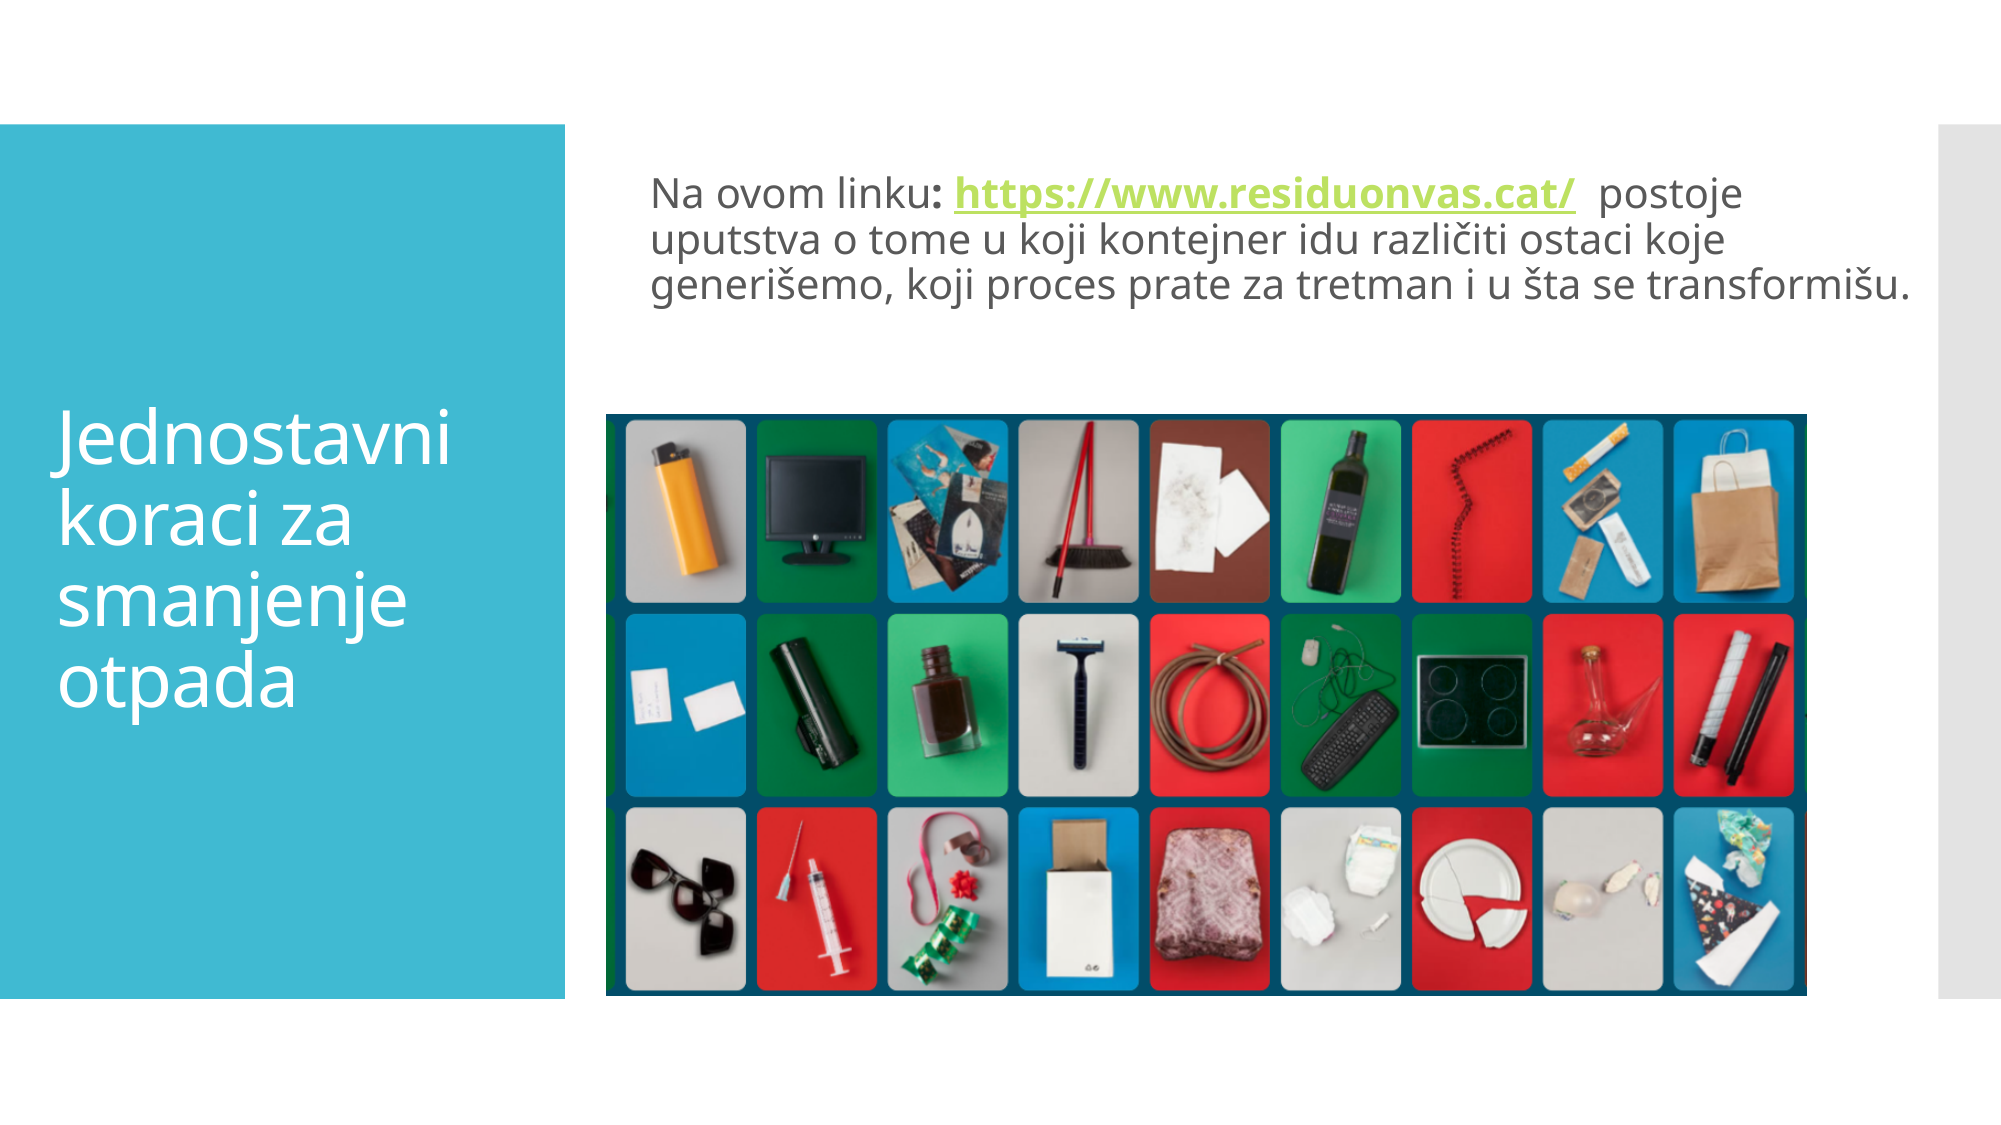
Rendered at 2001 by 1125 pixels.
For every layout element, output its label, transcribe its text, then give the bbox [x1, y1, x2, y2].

picture [1543, 808, 1663, 990]
picture [1543, 614, 1663, 797]
picture [1412, 420, 1532, 602]
picture [1281, 420, 1401, 602]
picture [888, 614, 1008, 797]
picture [606, 421, 615, 602]
picture [1150, 614, 1269, 797]
picture [888, 425, 1008, 591]
picture [758, 420, 877, 602]
picture [684, 681, 745, 732]
picture [1281, 808, 1401, 990]
picture [1019, 614, 1139, 797]
picture [1691, 429, 1781, 594]
picture [1150, 808, 1269, 991]
title Jednostavni koraci za smanjenje otpada [41, 184, 525, 940]
picture [1281, 614, 1401, 796]
picture [1046, 818, 1114, 978]
picture [1150, 420, 1269, 602]
picture [631, 668, 672, 725]
picture [626, 808, 746, 990]
picture [606, 614, 615, 796]
picture [1674, 808, 1793, 990]
list Na ovom linku: https://www.residuonvas.cat/ postoje uputstva o tome u koji kontejner idu različiti ostaci koje generišemo, koji proces prate za tretman i u šta se transformišu. [634, 141, 1930, 335]
picture [626, 420, 746, 602]
picture [1544, 421, 1663, 602]
picture [1674, 614, 1794, 797]
picture [757, 808, 877, 991]
picture [1413, 614, 1532, 796]
picture [888, 808, 1008, 990]
picture [1412, 808, 1532, 991]
picture [606, 808, 615, 990]
picture [758, 614, 877, 796]
picture [1019, 420, 1139, 602]
